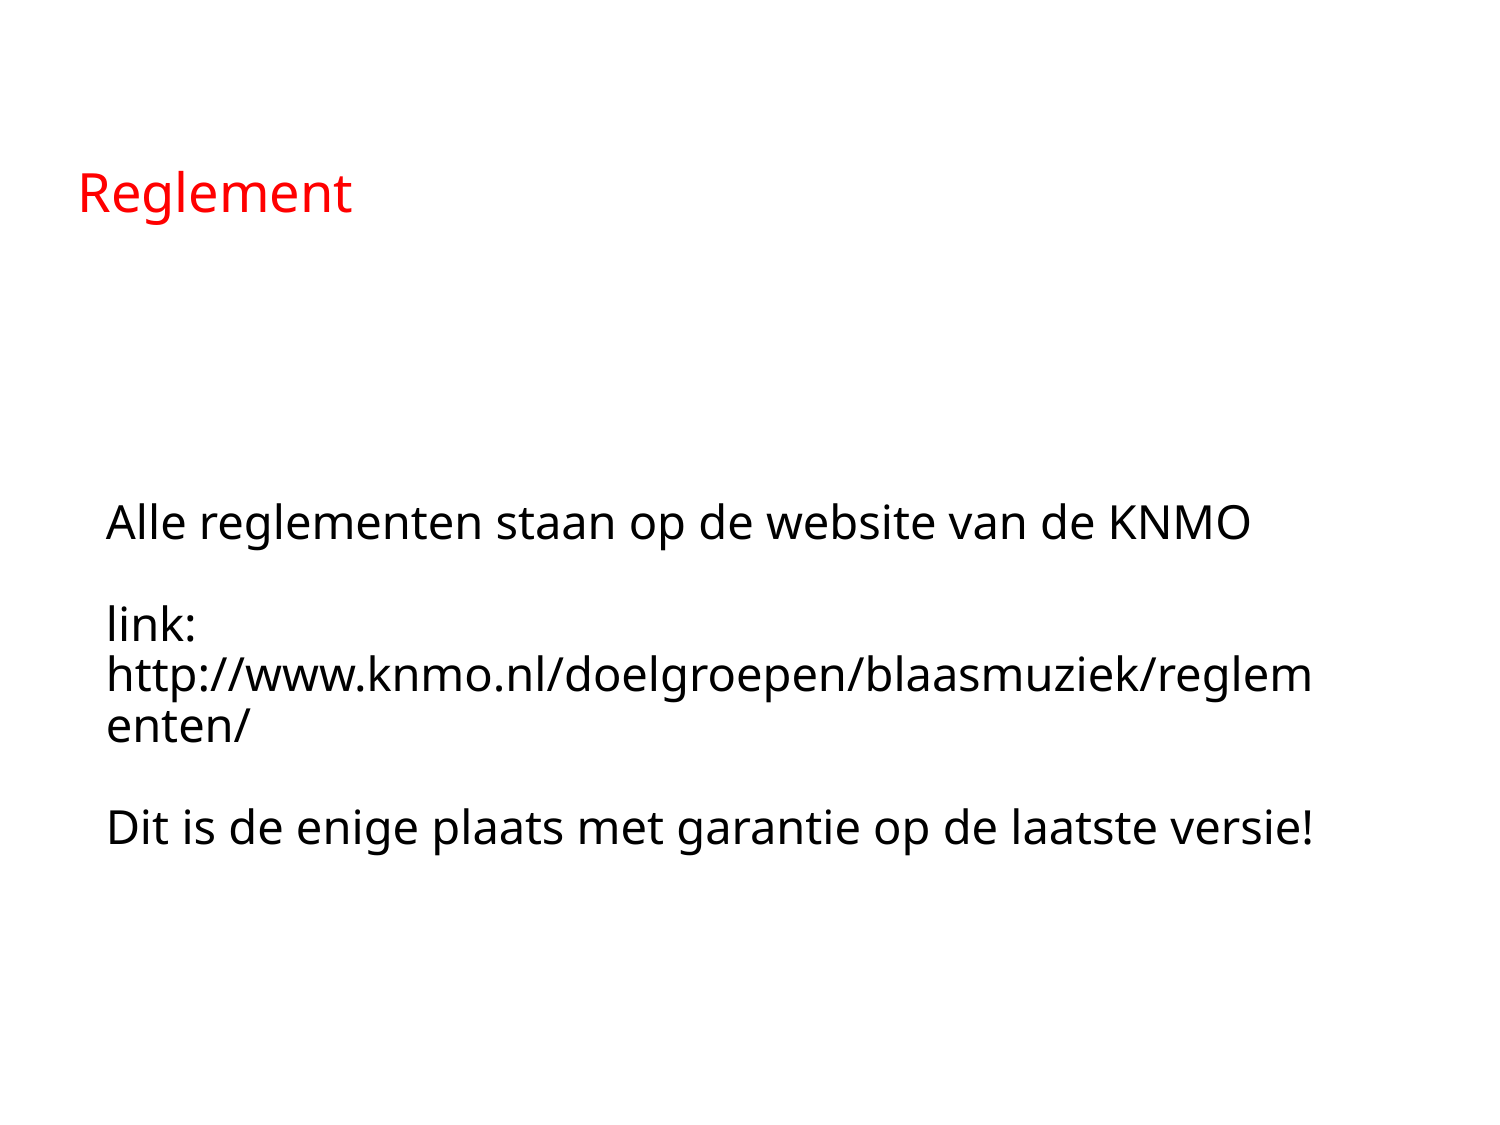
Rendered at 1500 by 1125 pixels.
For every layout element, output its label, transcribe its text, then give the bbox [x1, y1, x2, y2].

text_box Reglement [60, 150, 368, 288]
title Alle reglementen staan op de website van de KNMO link: http://www.knmo.nl/doelgroepen/blaasmuziek/reglementen/ Dit is de enige plaats met garantie op de laatste versie! [90, 348, 1341, 862]
